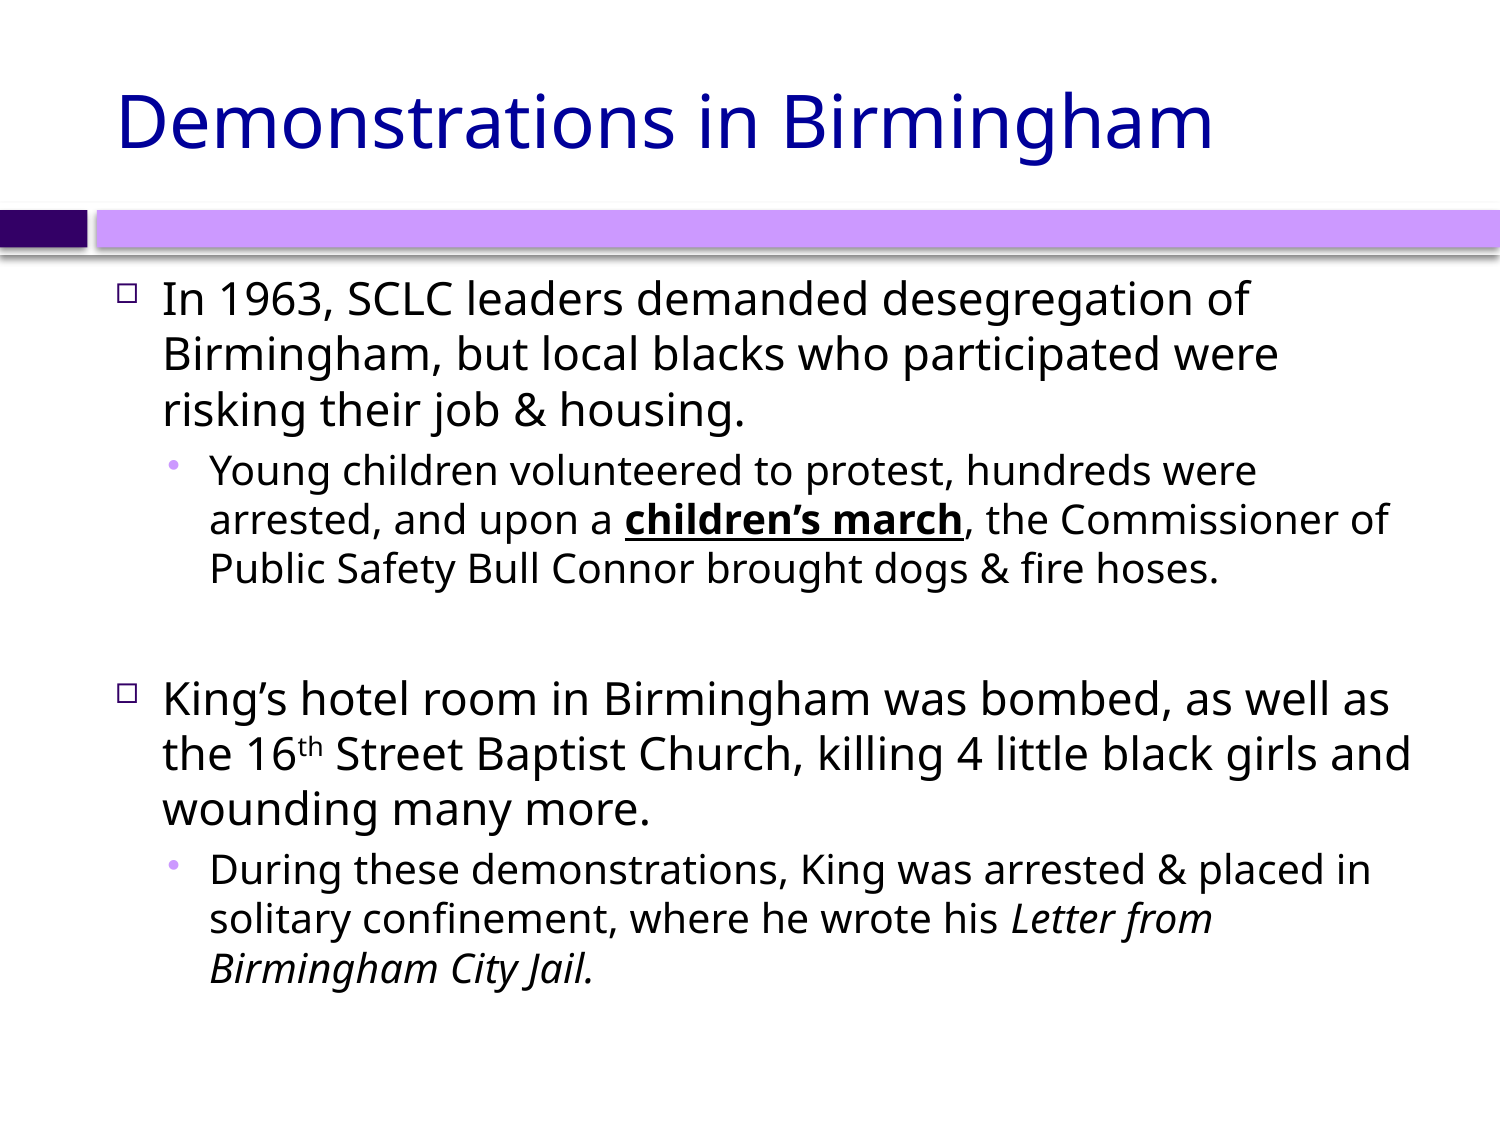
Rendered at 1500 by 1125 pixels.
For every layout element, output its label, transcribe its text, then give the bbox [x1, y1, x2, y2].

list In 1963, SCLC leaders demanded desegregation of Birmingham, but local blacks who participated were risking their job & housing. Young children volunteered to protest, hundreds were arrested, and upon a children’s march, the Commissioner of Public Safety Bull Connor brought dogs & fire hoses. King’s hotel room in Birmingham was bombed, as well as the 16th Street Baptist Church, killing 4 little black girls and wounding many more. During these demonstrations, King was arrested & placed in solitary confinement, where he wrote his Letter from Birmingham City Jail. [100, 262, 1438, 1000]
title Demonstrations in Birmingham [100, 37, 1438, 200]
